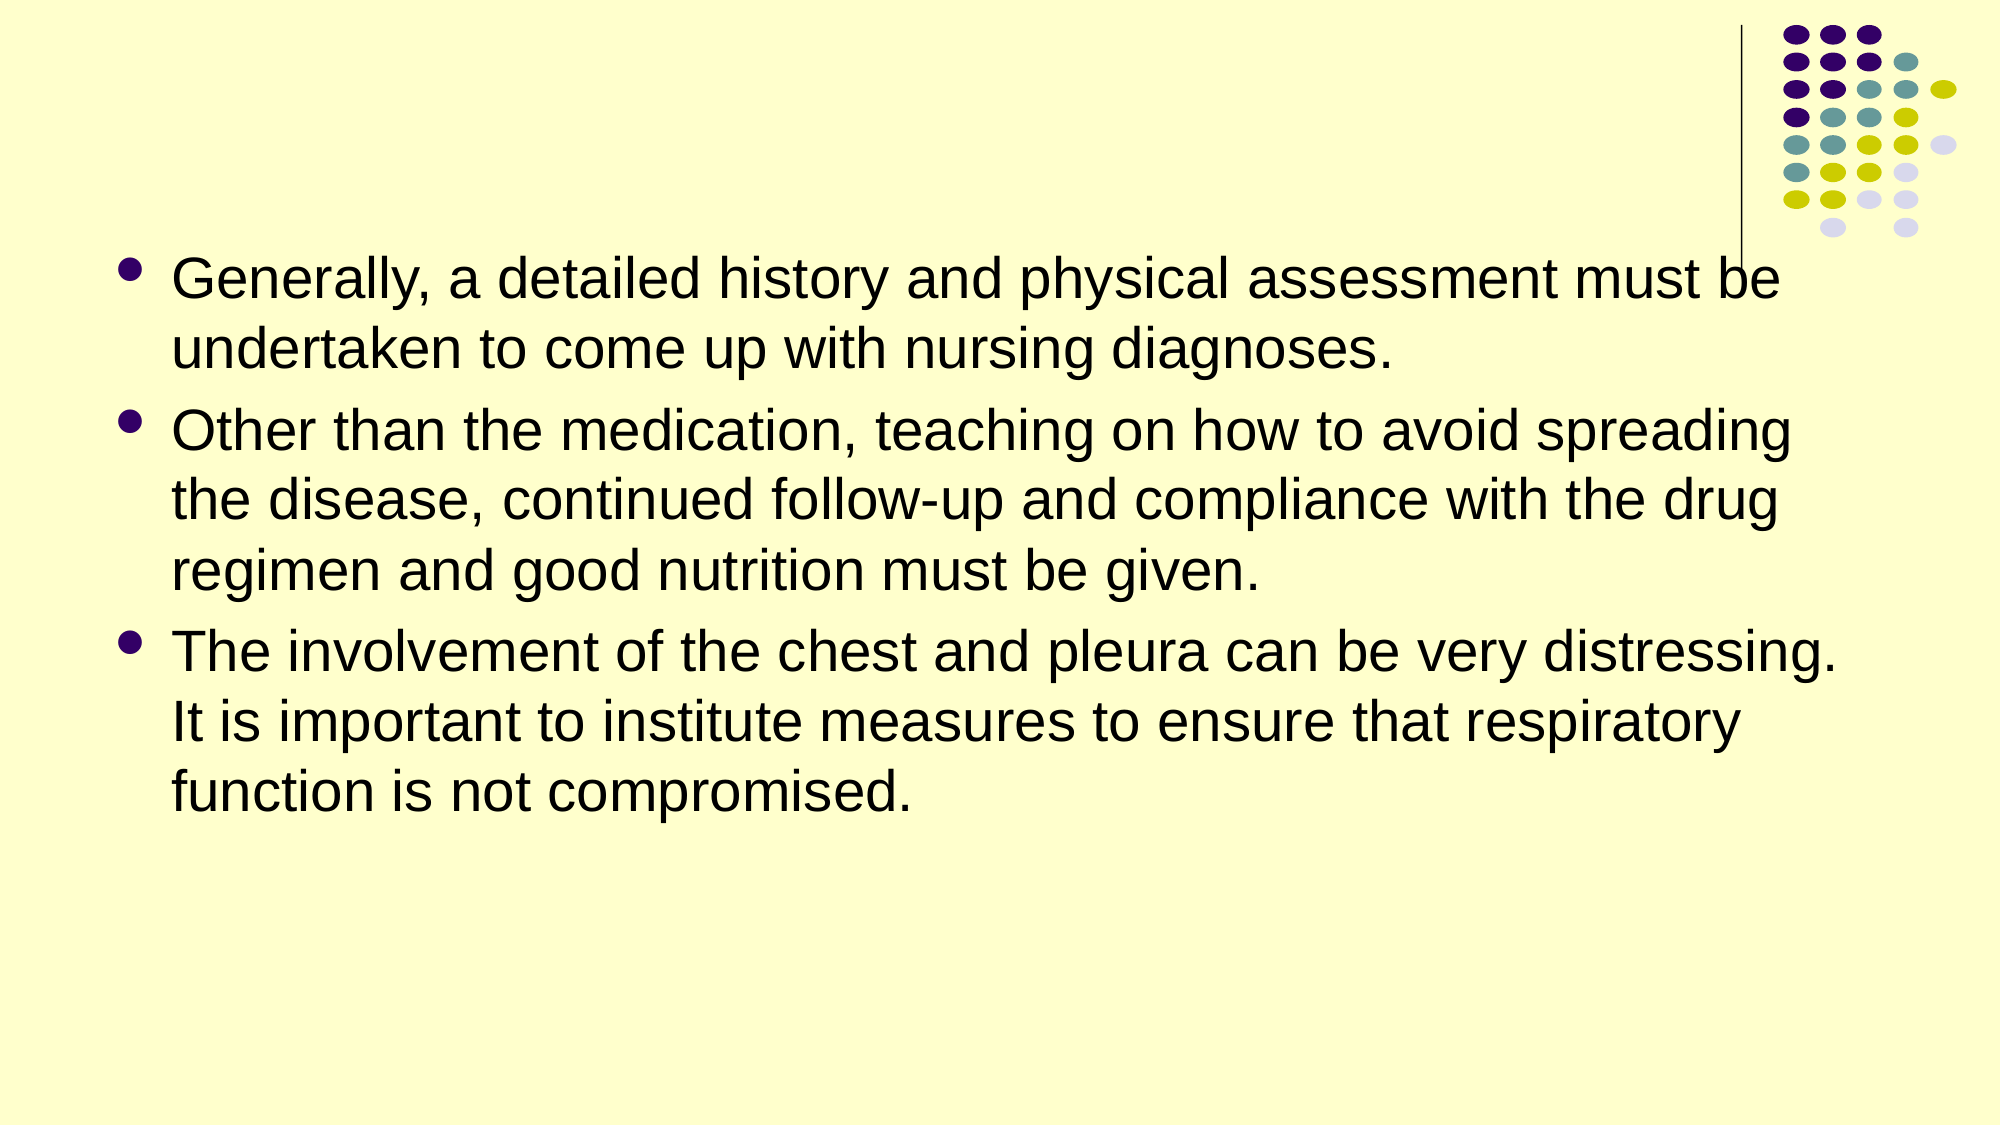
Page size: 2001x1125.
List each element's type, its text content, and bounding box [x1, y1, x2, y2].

list Generally, a detailed history and physical assessment must be undertaken to come up with nursing diagnoses. Other than the medication, teaching on how to avoid spreading the disease, continued follow-up and compliance with the drug regimen and good nutrition must be given. The involvement of the chest and pleura can be very distressing. It is important to institute measures to ensure that respiratory function is not compromised. [99, 232, 1900, 1006]
